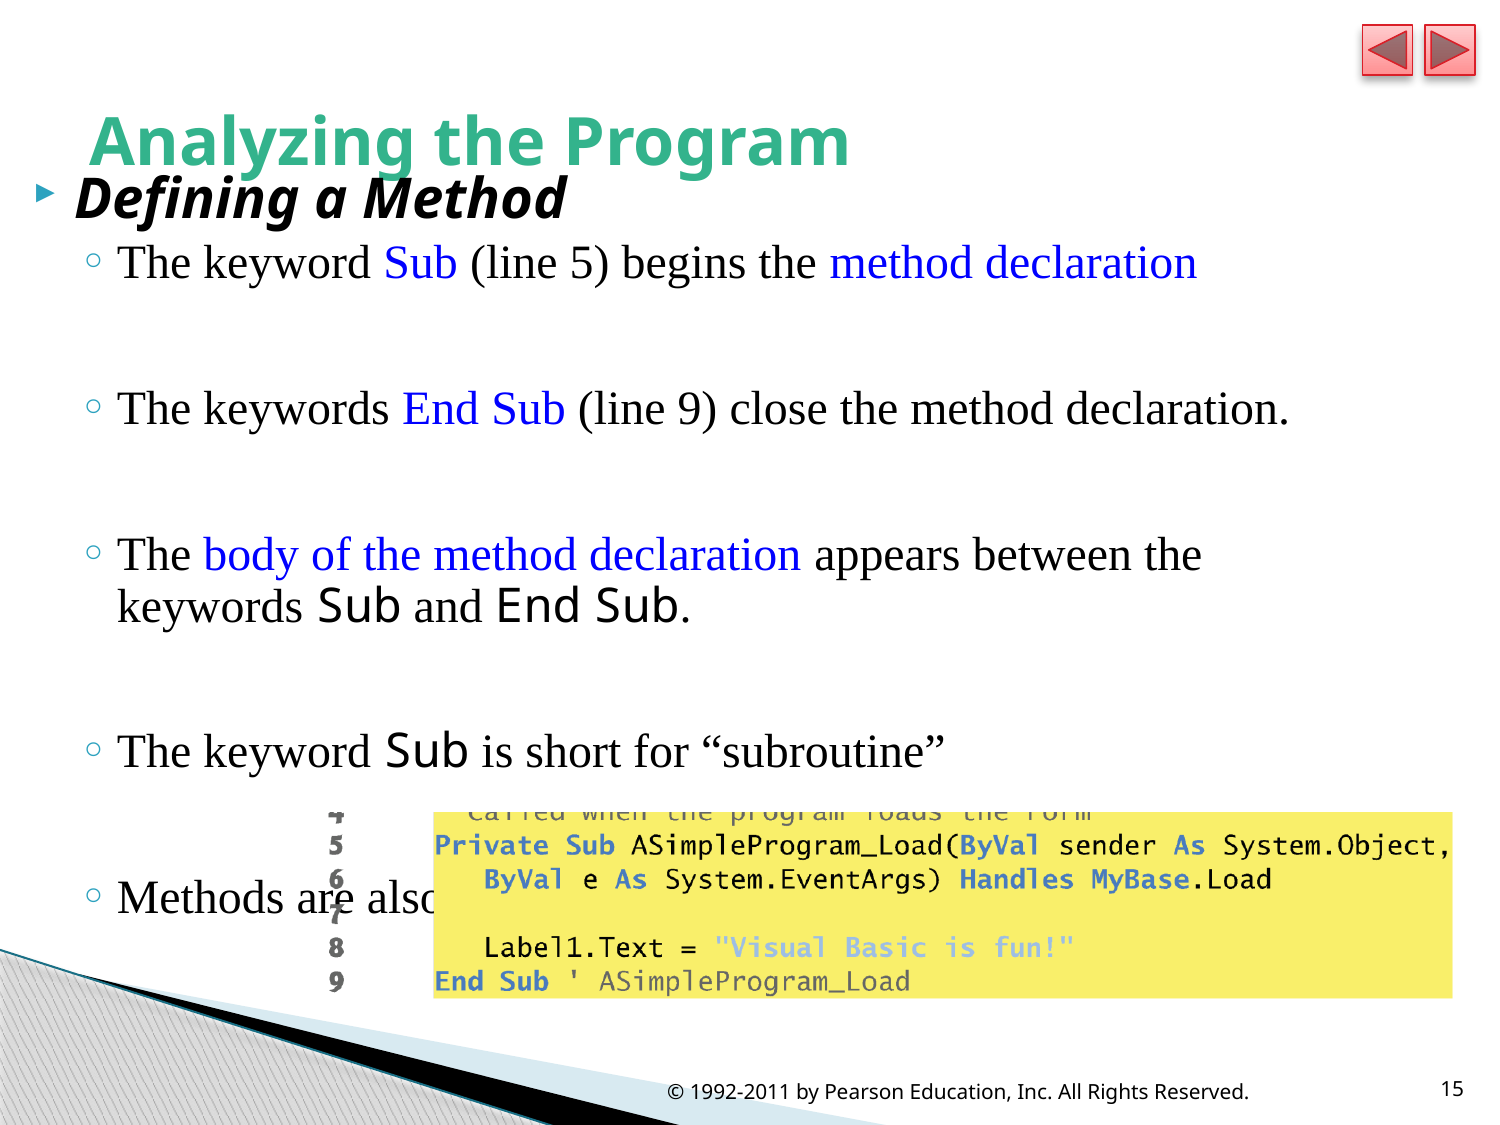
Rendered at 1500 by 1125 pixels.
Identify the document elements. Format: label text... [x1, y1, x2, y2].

title Analyzing the Program [75, 45, 1425, 233]
slide_number 15 [1418, 1051, 1479, 1112]
list Defining a Method The keyword Sub (line 5) begins the method declaration The keywords End Sub (line 9) close the method declaration. The body of the method declaration appears between the keywords Sub and End Sub. The keyword Sub is short for “subroutine” Methods are also sometimes called procedures. [0, 162, 1351, 945]
picture [299, 812, 1458, 1001]
footer © 1992-2011 by Pearson Education, Inc. All Rights Reserved. [612, 1051, 1305, 1112]
